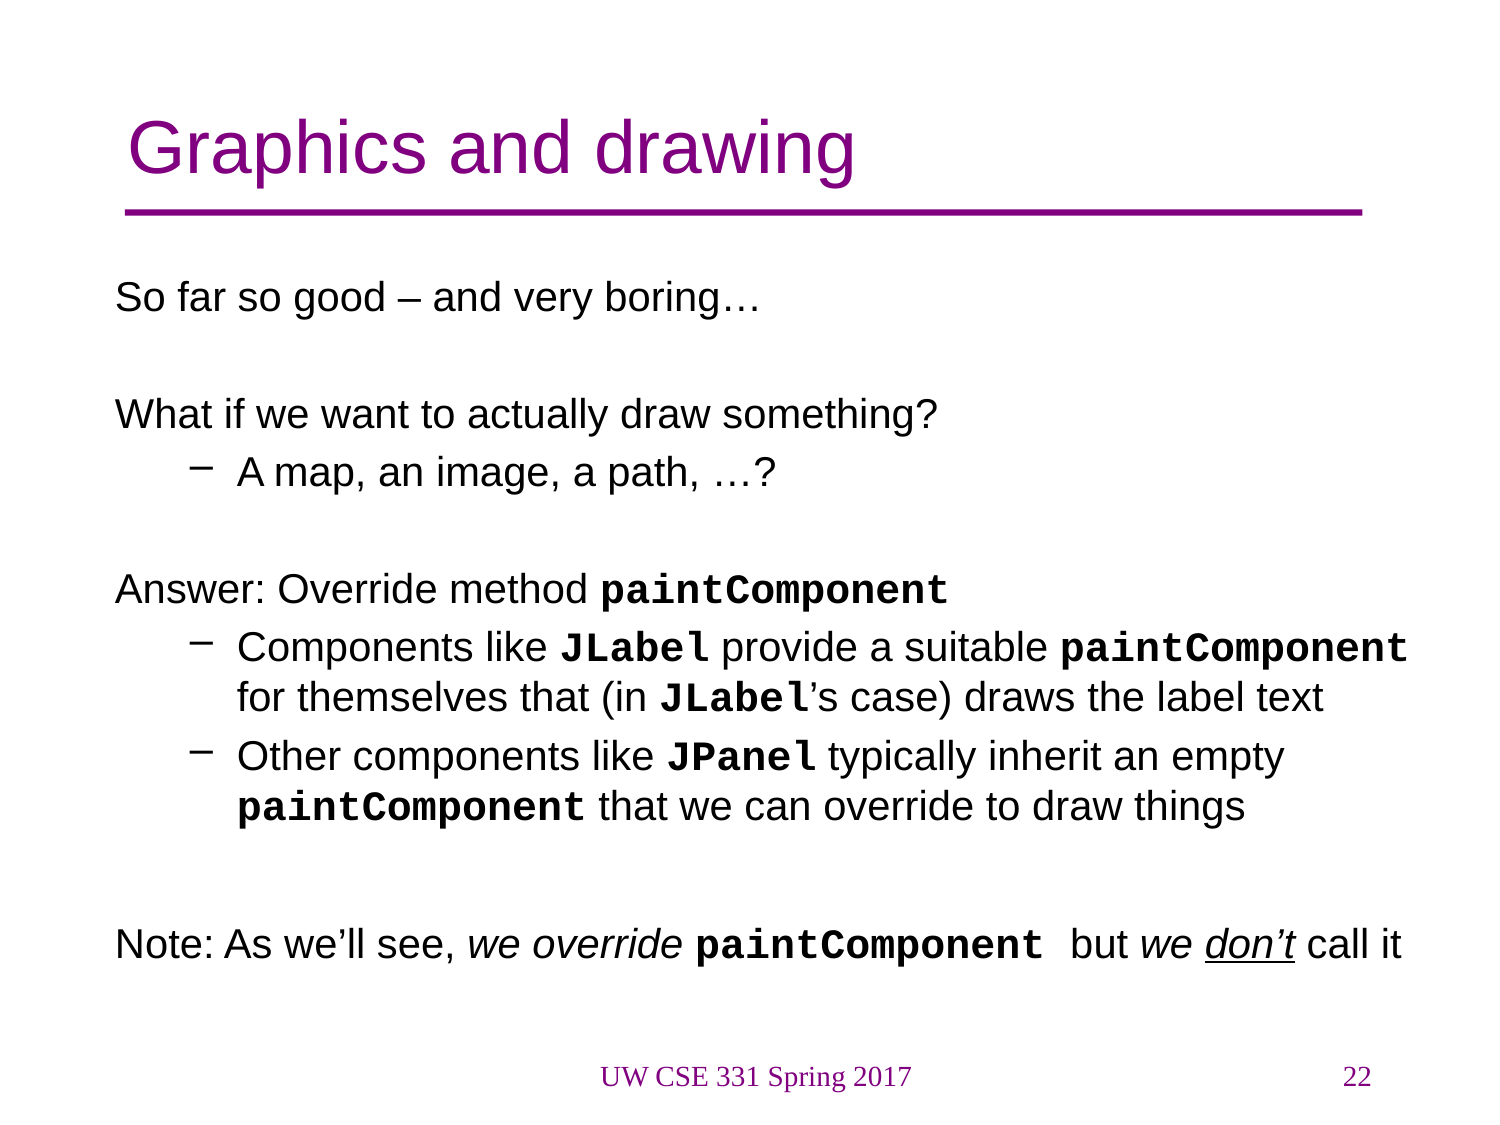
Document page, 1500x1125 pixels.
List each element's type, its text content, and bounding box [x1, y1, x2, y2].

slide_number 22 [1074, 1049, 1388, 1125]
list So far so good – and very boring… What if we want to actually draw something? A map, an image, a path, …? Answer: Override method paintComponent Components like JLabel provide a suitable paintComponent for themselves that (in JLabel’s case) draws the label text Other components like JPanel typically inherit an empty paintComponent that we can override to draw things Note: As we’ll see, we override paintComponent but we don’t call it [99, 262, 1438, 1000]
footer UW CSE 331 Spring 2017 [474, 1049, 1038, 1125]
title Graphics and drawing [112, 50, 1388, 238]
